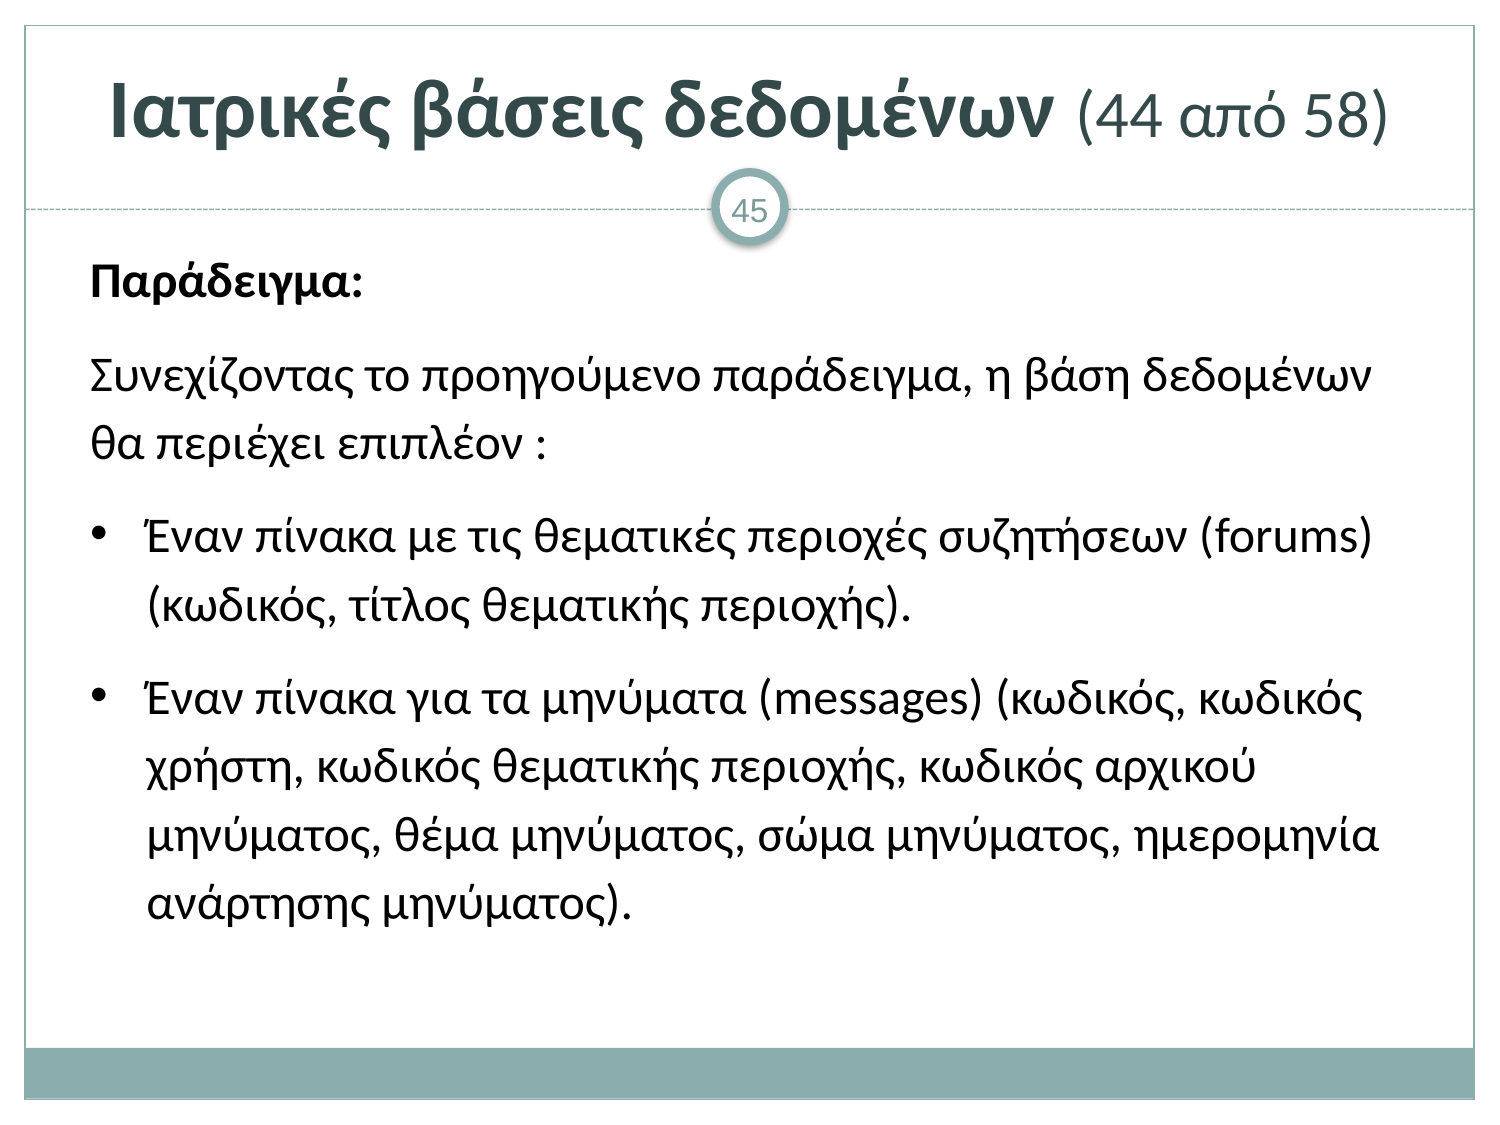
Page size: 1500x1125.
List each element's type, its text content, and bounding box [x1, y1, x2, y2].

list Παράδειγμα: Συνεχίζοντας το προηγούμενο παράδειγμα, η βάση δεδομένων θα περιέχει επιπλέον : Έναν πίνακα με τις θεματικές περιοχές συζητήσεων (forums) (κωδικός, τίτλος θεματικής περιοχής). Έναν πίνακα για τα μηνύματα (messages) (κωδικός, κωδικός χρήστη, κωδικός θεματικής περιοχής, κωδικός αρχικού μηνύματος, θέμα μηνύματος, σώμα μηνύματος, ημερομηνία ανάρτησης μηνύματος). [75, 231, 1425, 1035]
title Ιατρικές βάσεις δεδομένων (44 από 58) [75, 29, 1425, 179]
